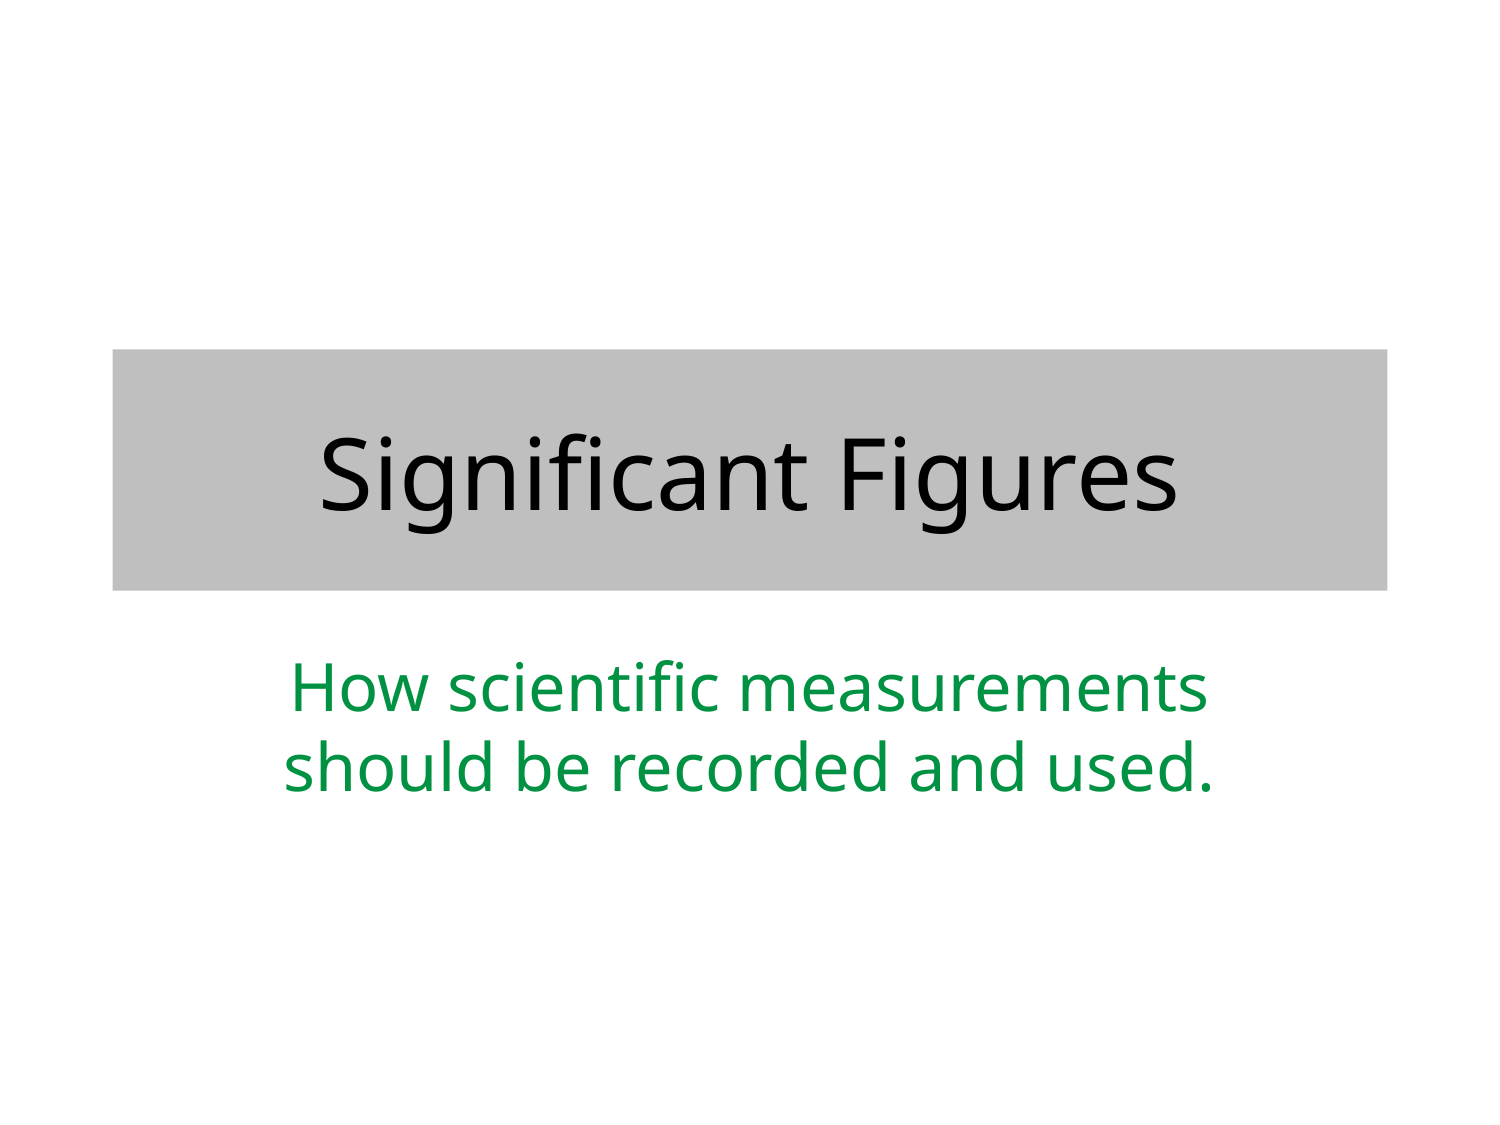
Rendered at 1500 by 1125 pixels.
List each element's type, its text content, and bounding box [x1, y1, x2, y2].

subtitle How scientific measurements should be recorded and used. [225, 637, 1275, 925]
title Significant Figures [112, 349, 1388, 591]
